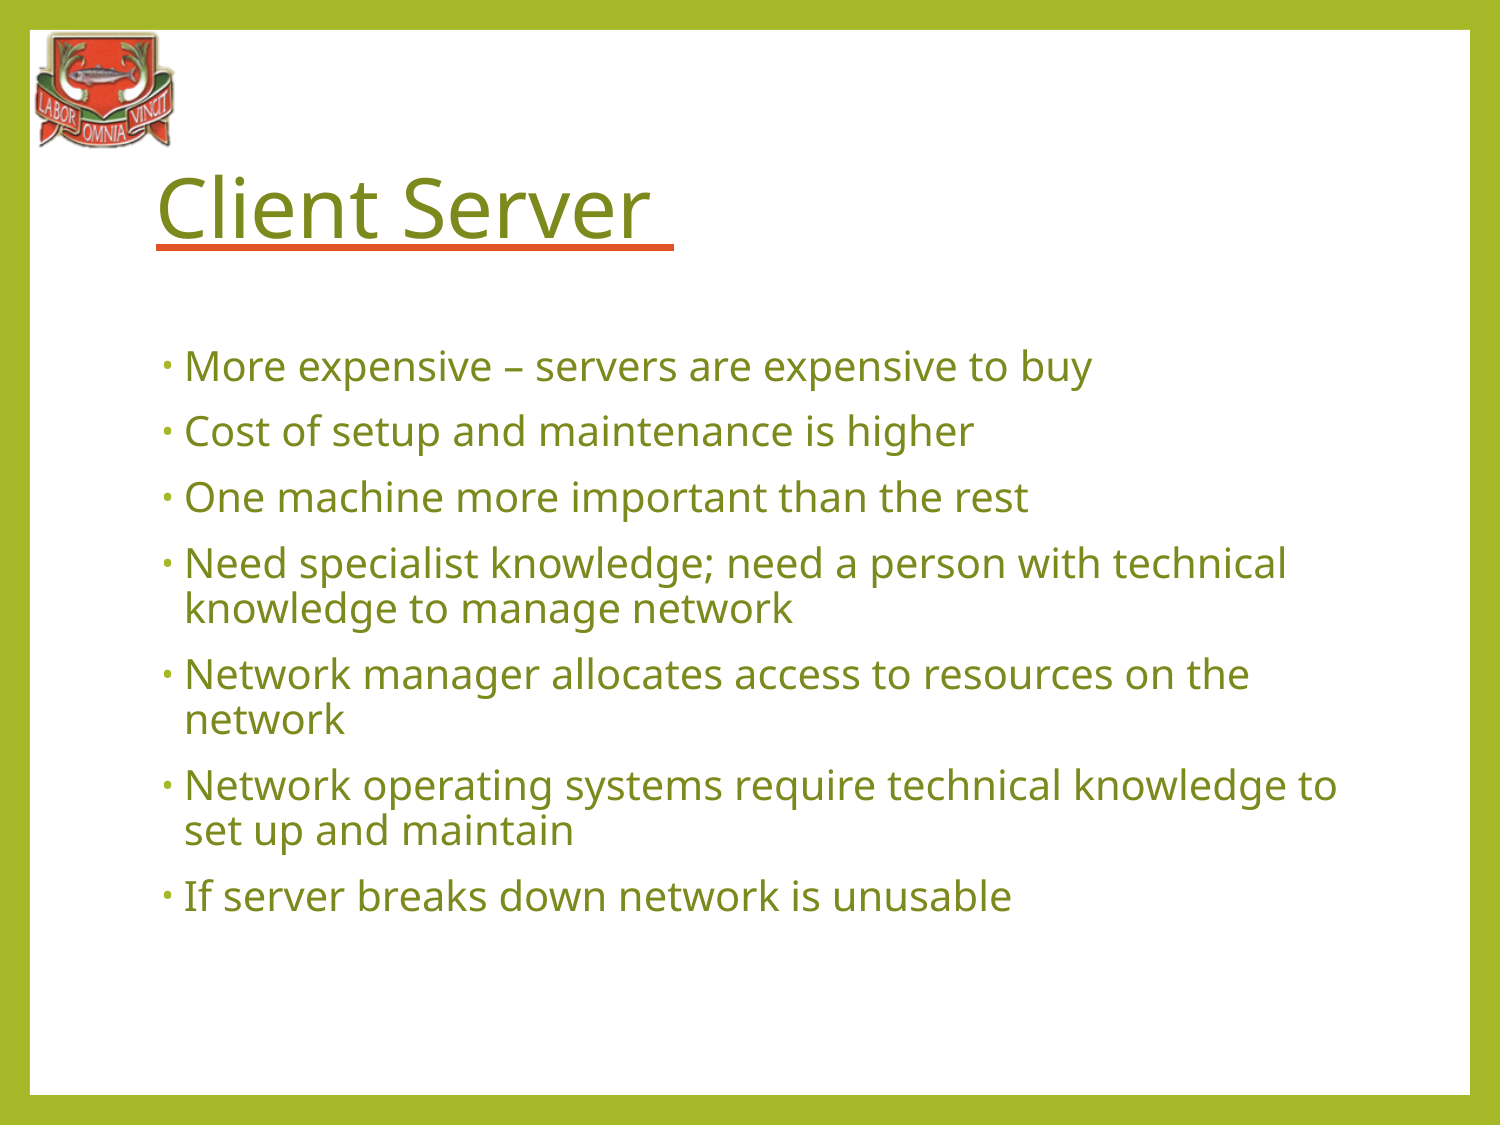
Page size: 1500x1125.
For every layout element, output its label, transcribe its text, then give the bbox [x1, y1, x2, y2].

picture [30, 19, 180, 166]
title Client Server [140, 99, 1356, 323]
list More expensive – servers are expensive to buy Cost of setup and maintenance is higher One machine more important than the rest Need specialist knowledge; need a person with technical knowledge to manage network Network manager allocates access to resources on the network Network operating systems require technical knowledge to set up and maintain If server breaks down network is unusable [140, 337, 1356, 1000]
